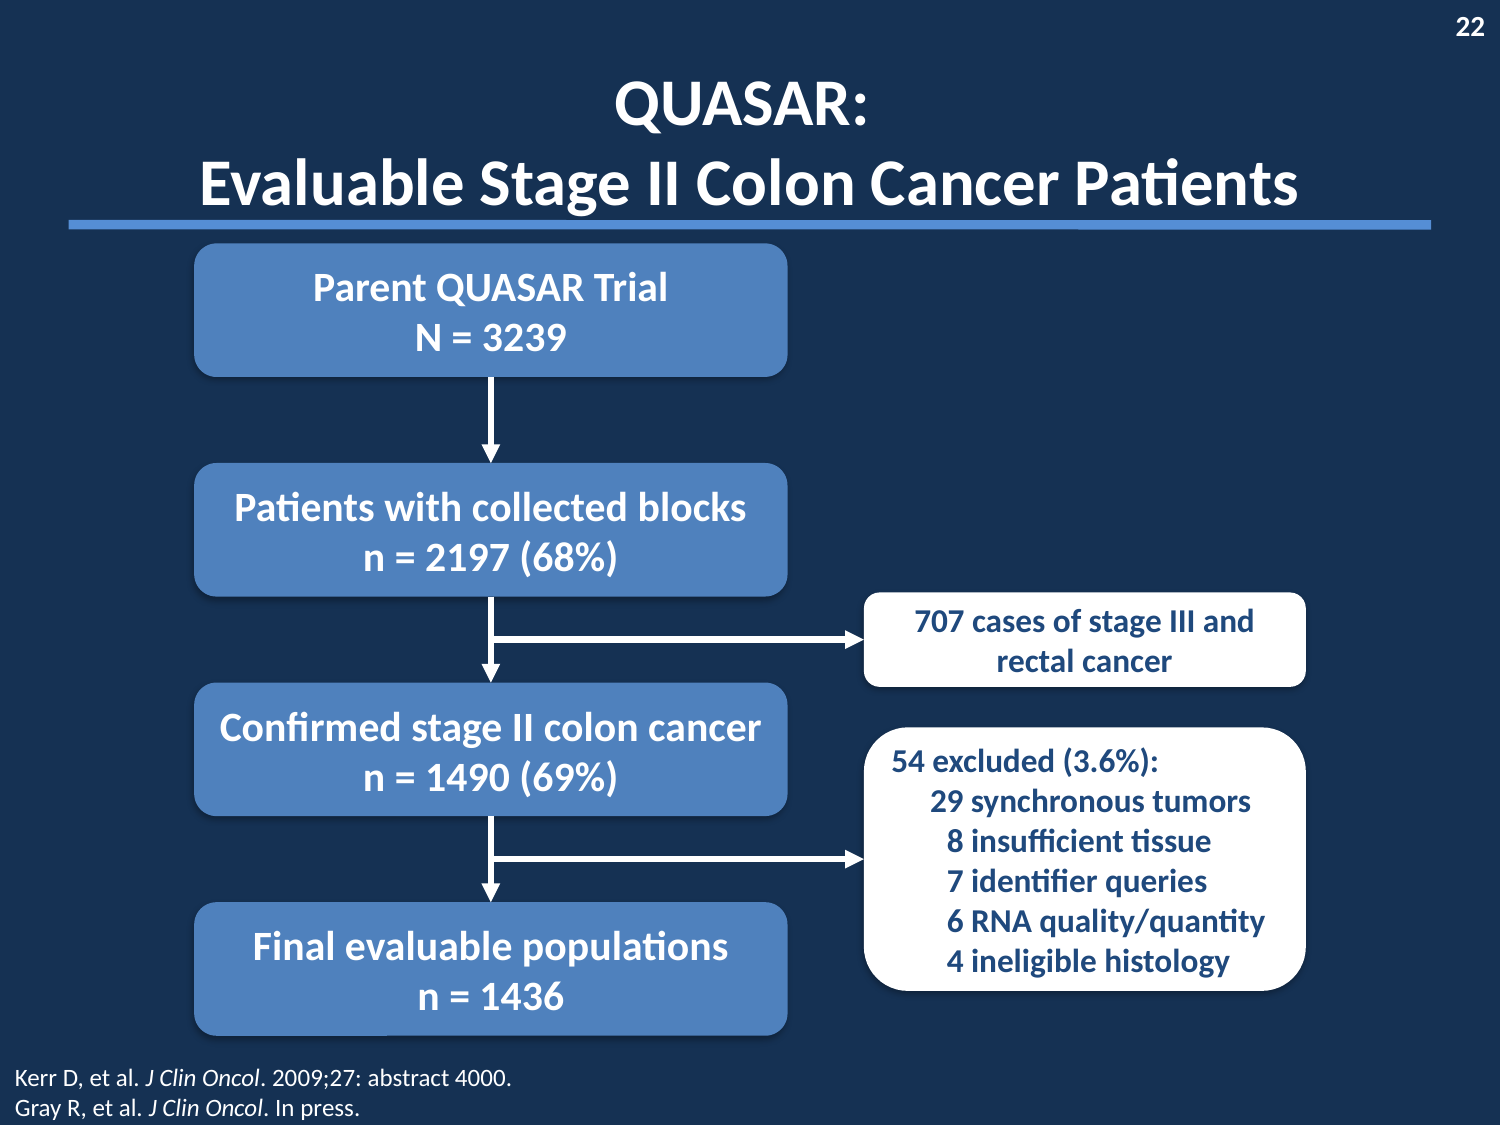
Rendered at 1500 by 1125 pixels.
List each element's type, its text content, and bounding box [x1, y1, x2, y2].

text_box Patients with collected blocks n = 2197 (68%) [704, 460, 790, 599]
text_box Confirmed stage II colon cancer n = 1490 (69%) [192, 680, 650, 819]
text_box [655, 431, 700, 650]
text_box 707 cases of stage III and rectal cancer [861, 590, 1308, 689]
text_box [655, 650, 700, 1025]
text_box Parent QUASAR Trial N = 3239 [192, 241, 790, 380]
title QUASAR: Evaluable Stage II Colon Cancer Patients [74, 44, 1426, 233]
text_box Patients with collected blocks n = 2197 (68%) [192, 460, 650, 599]
text_box Final evaluable populations n = 1436 [192, 900, 790, 1038]
text_box Confirmed stage II colon cancer n = 1490 (69%) [704, 680, 790, 819]
text_box 54 excluded (3.6%): 29 synchronous tumors 08 insufficient tissue 07 identifier queries 06 RNA quality/quantity 04 ineligible histology [861, 725, 1308, 993]
text_box Kerr D, et al. J Clin Oncol. 2009;27: abstract 4000. Gray R, et al. J Clin Oncol. In press. [0, 1054, 750, 1125]
